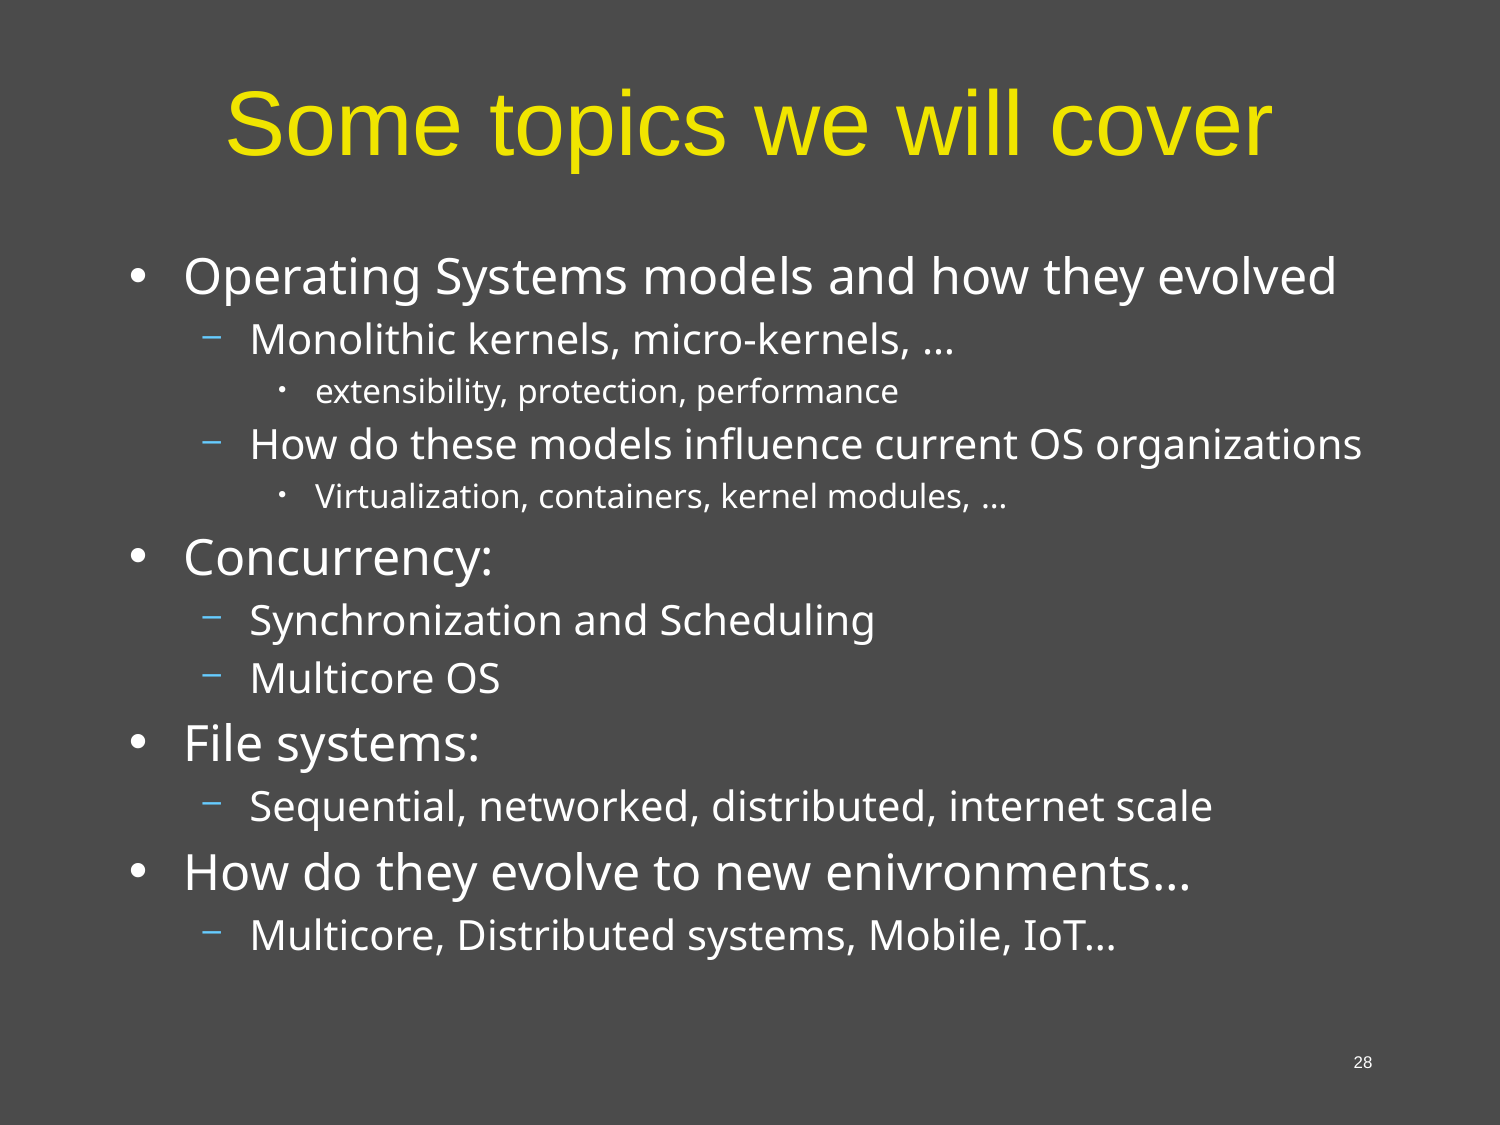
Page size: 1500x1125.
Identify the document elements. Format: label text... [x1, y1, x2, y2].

slide_number 28 [1074, 1024, 1388, 1101]
title Some topics we will cover [112, 24, 1388, 213]
list Operating Systems models and how they evolved Monolithic kernels, micro-kernels, … extensibility, protection, performance How do these models influence current OS organizations Virtualization, containers, kernel modules, … Concurrency: Synchronization and Scheduling Multicore OS File systems: Sequential, networked, distributed, internet scale How do they evolve to new enivronments… Multicore, Distributed systems, Mobile, IoT… [112, 237, 1388, 1001]
